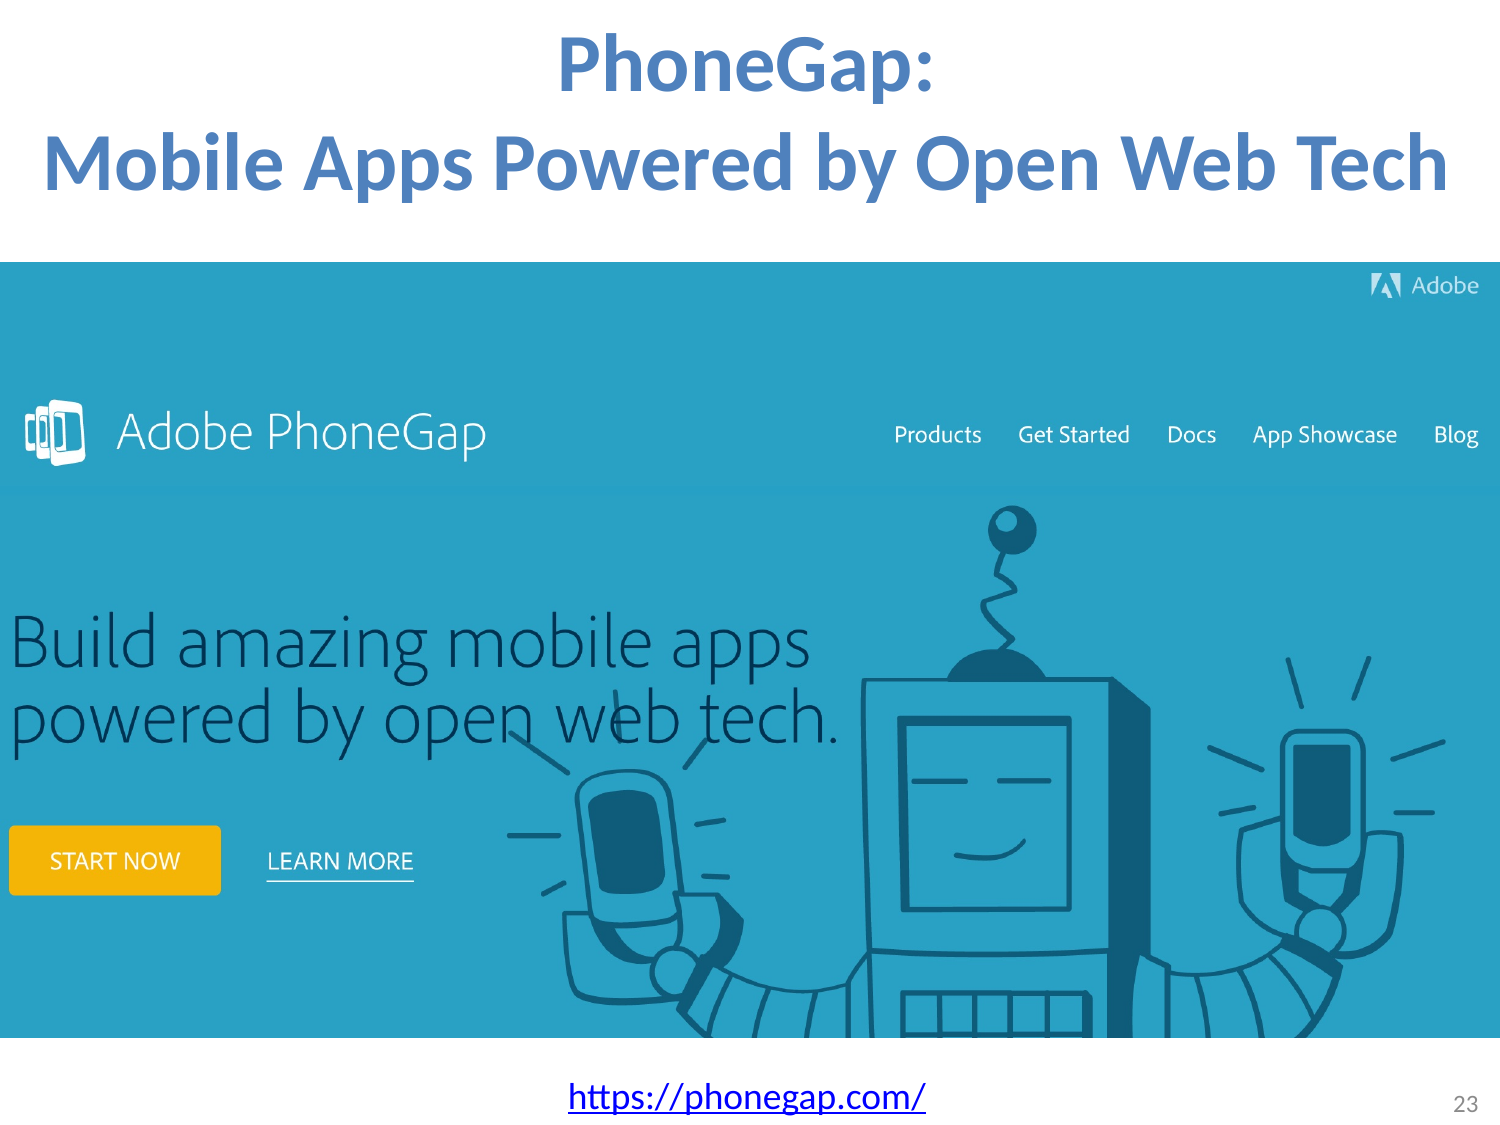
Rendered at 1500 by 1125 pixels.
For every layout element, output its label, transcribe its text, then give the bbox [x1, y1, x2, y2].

title PhoneGap: Mobile Apps Powered by Open Web Tech [0, 0, 1494, 216]
text_box https://phonegap.com/ [552, 1064, 941, 1125]
slide_number 23 [1399, 1083, 1494, 1122]
picture [0, 261, 1500, 1038]
picture [1052, 1034, 1080, 1038]
